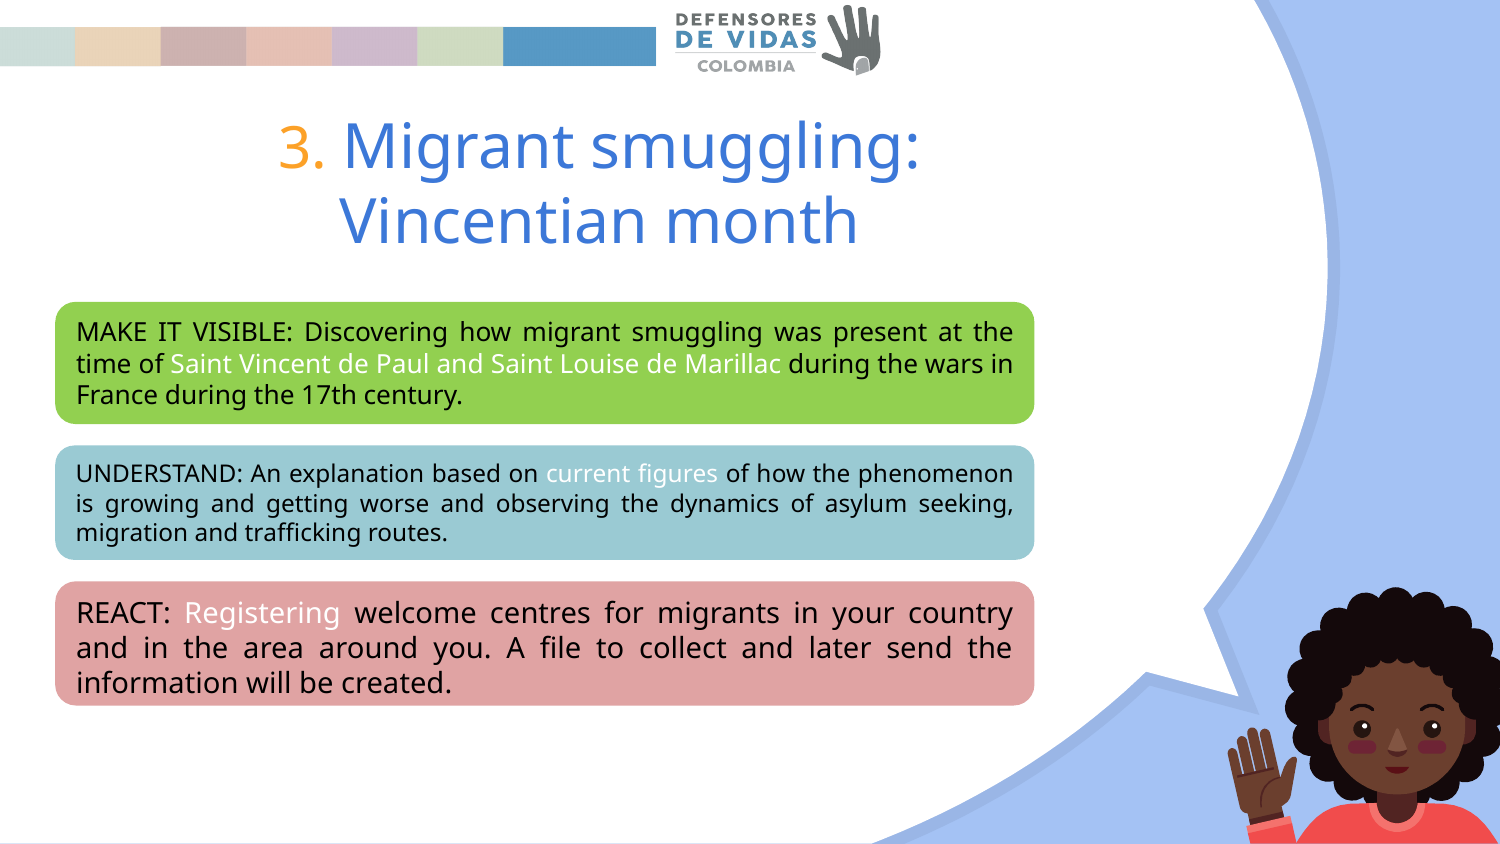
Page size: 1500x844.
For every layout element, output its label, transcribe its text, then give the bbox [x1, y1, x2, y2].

title 3. Migrant smuggling: Vincentian month [100, 148, 1100, 271]
text_box UNDERSTAND: An explanation based on current figures of how the phenomenon is growing and getting worse and observing the dynamics of asylum seeking, migration and trafficking routes. [53, 443, 1037, 562]
text_box MAKE IT VISIBLE: Discovering how migrant smuggling was present at the time of Saint Vincent de Paul and Saint Louise de Marillac during the wars in France during the 17th century. [53, 299, 1037, 427]
text_box REACT: Registering welcome centres for migrants in your country and in the area around you. A file to collect and later send the information will be created. [53, 579, 1037, 708]
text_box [1227, 586, 1500, 844]
picture [0, 0, 896, 97]
